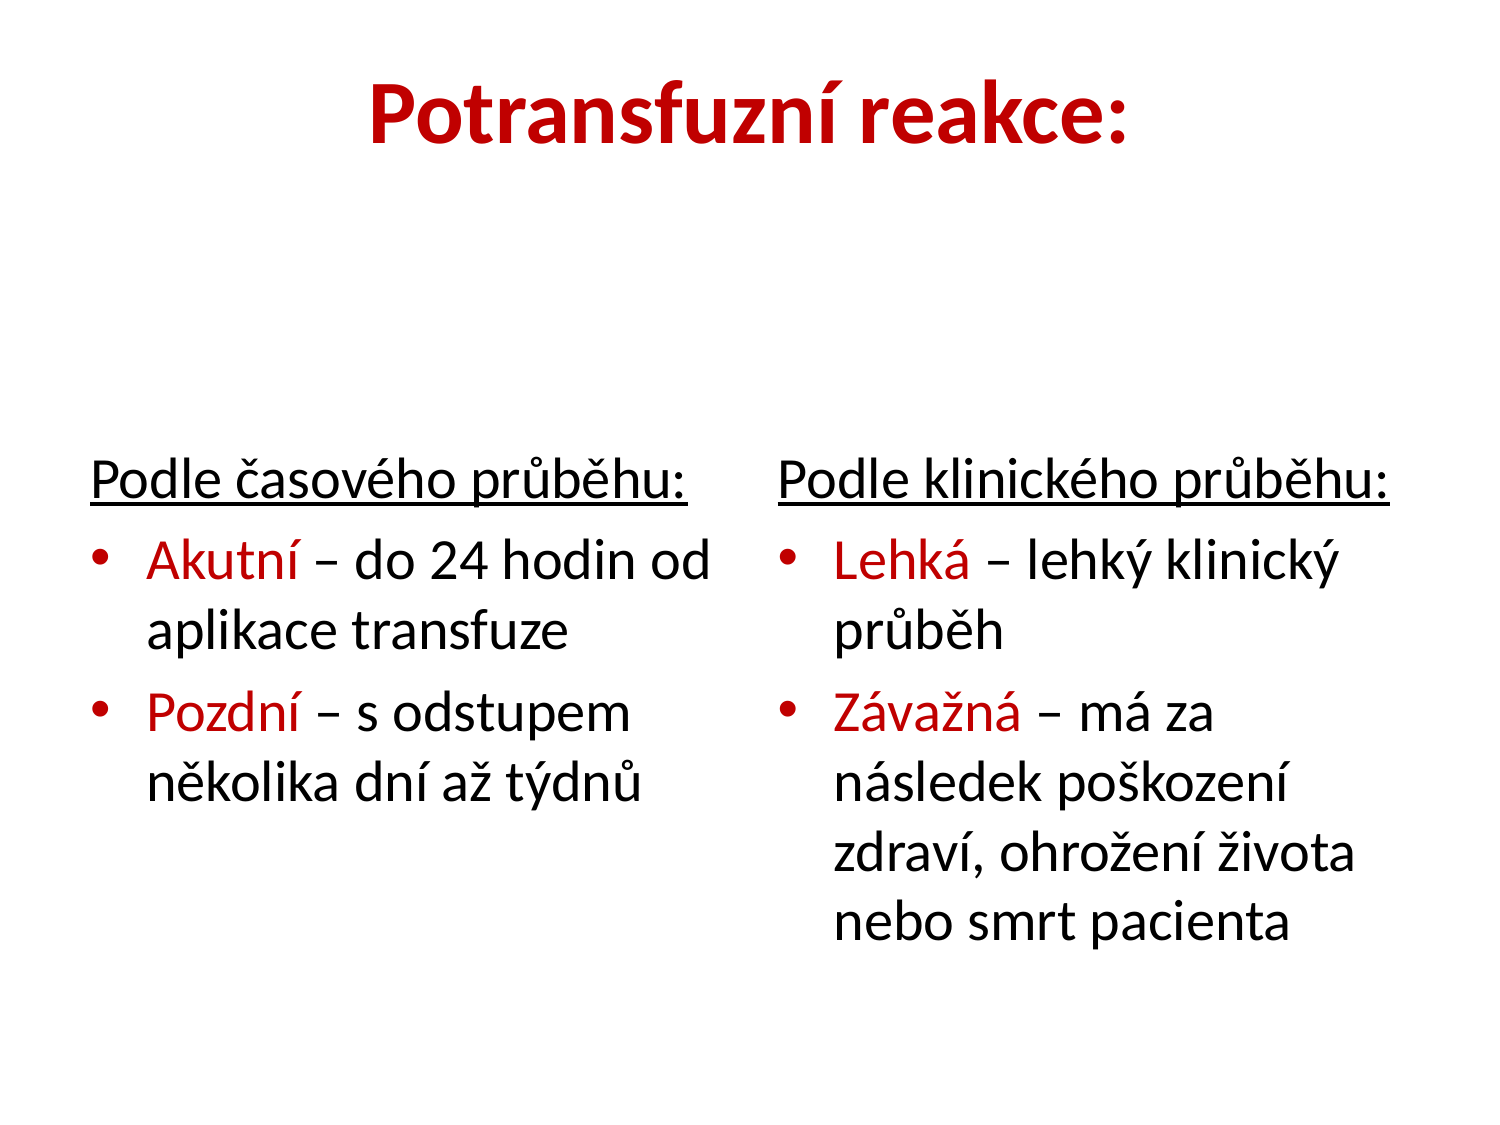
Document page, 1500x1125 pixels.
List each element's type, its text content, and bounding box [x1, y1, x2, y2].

list Podle klinického průběhu: Lehká – lehký klinický průběh Závažná – má za následek poškození zdraví, ohrožení života nebo smrt pacienta [762, 432, 1425, 1005]
title Potransfuzní reakce: [75, 45, 1425, 279]
list Podle časového průběhu: Akutní – do 24 hodin od aplikace transfuze Pozdní – s odstupem několika dní až týdnů [75, 432, 738, 1005]
